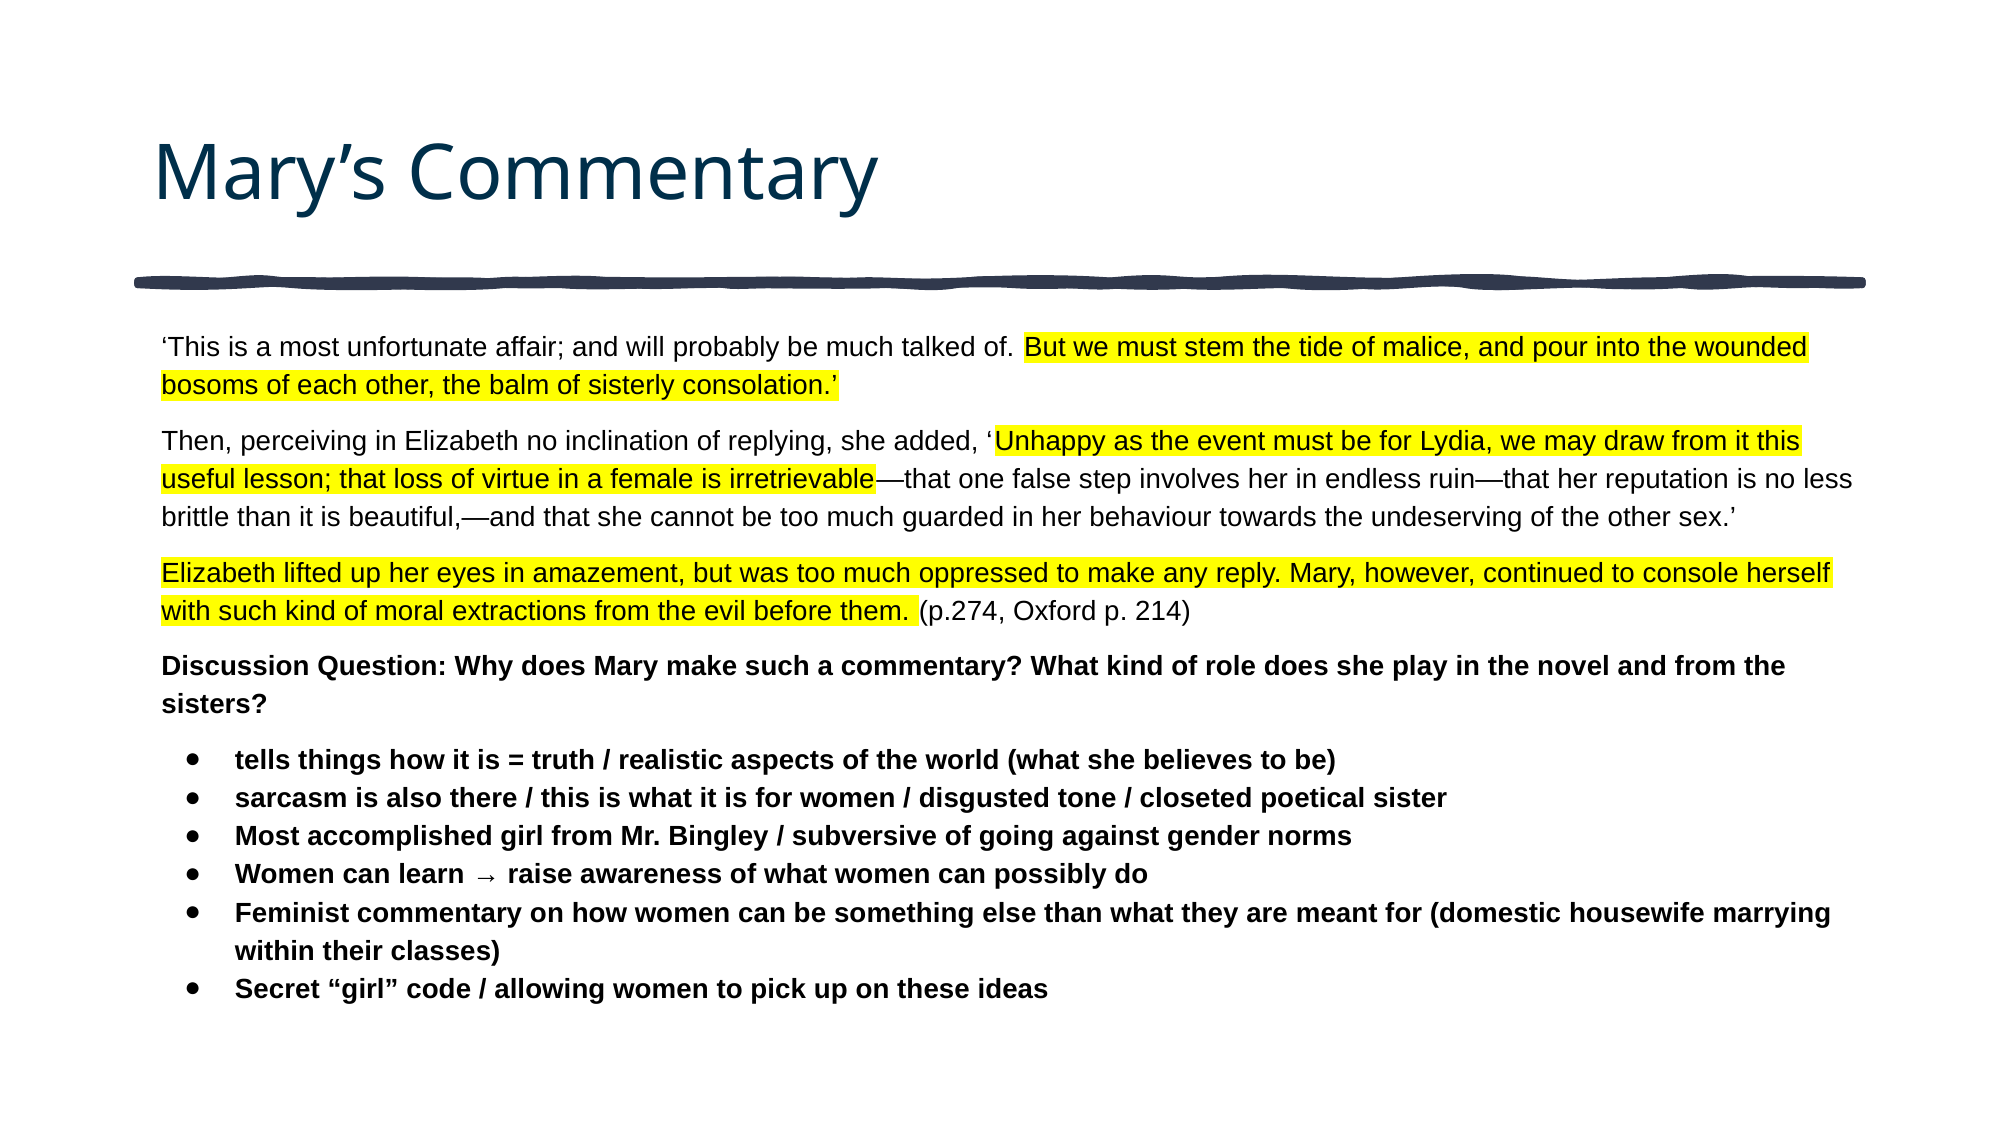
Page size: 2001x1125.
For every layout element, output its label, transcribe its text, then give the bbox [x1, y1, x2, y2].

list ‘This is a most unfortunate affair; and will probably be much talked of. But we must stem the tide of malice, and pour into the wounded bosoms of each other, the balm of sisterly consolation.’ Then, perceiving in Elizabeth no inclination of replying, she added, ‘Unhappy as the event must be for Lydia, we may draw from it this useful lesson; that loss of virtue in a female is irretrievable—that one false step involves her in endless ruin—that her reputation is no less brittle than it is beautiful,—and that she cannot be too much guarded in her behaviour towards the undeserving of the other sex.’ Elizabeth lifted up her eyes in amazement, but was too much oppressed to make any reply. Mary, however, continued to console herself with such kind of moral extractions from the evil before them. (p.274, Oxford p. 214) Discussion Question: Why does Mary make such a commentary? What kind of role does she play in the novel and from the sisters? tells things how it is = truth / realistic aspects of the world (what she believes to be) sarcasm is also there / this is what it is for women / disgusted tone / closeted poetical sister Most accomplished girl from Mr. Bingley / subversive of going against gender norms Women can learn → raise awareness of what women can possibly do Feminist commentary on how women can be something else than what they are meant for (domestic housewife marrying within their classes) Secret “girl” code / allowing women to pick up on these ideas [146, 316, 1872, 1014]
title Mary’s Commentary [137, 59, 1863, 278]
